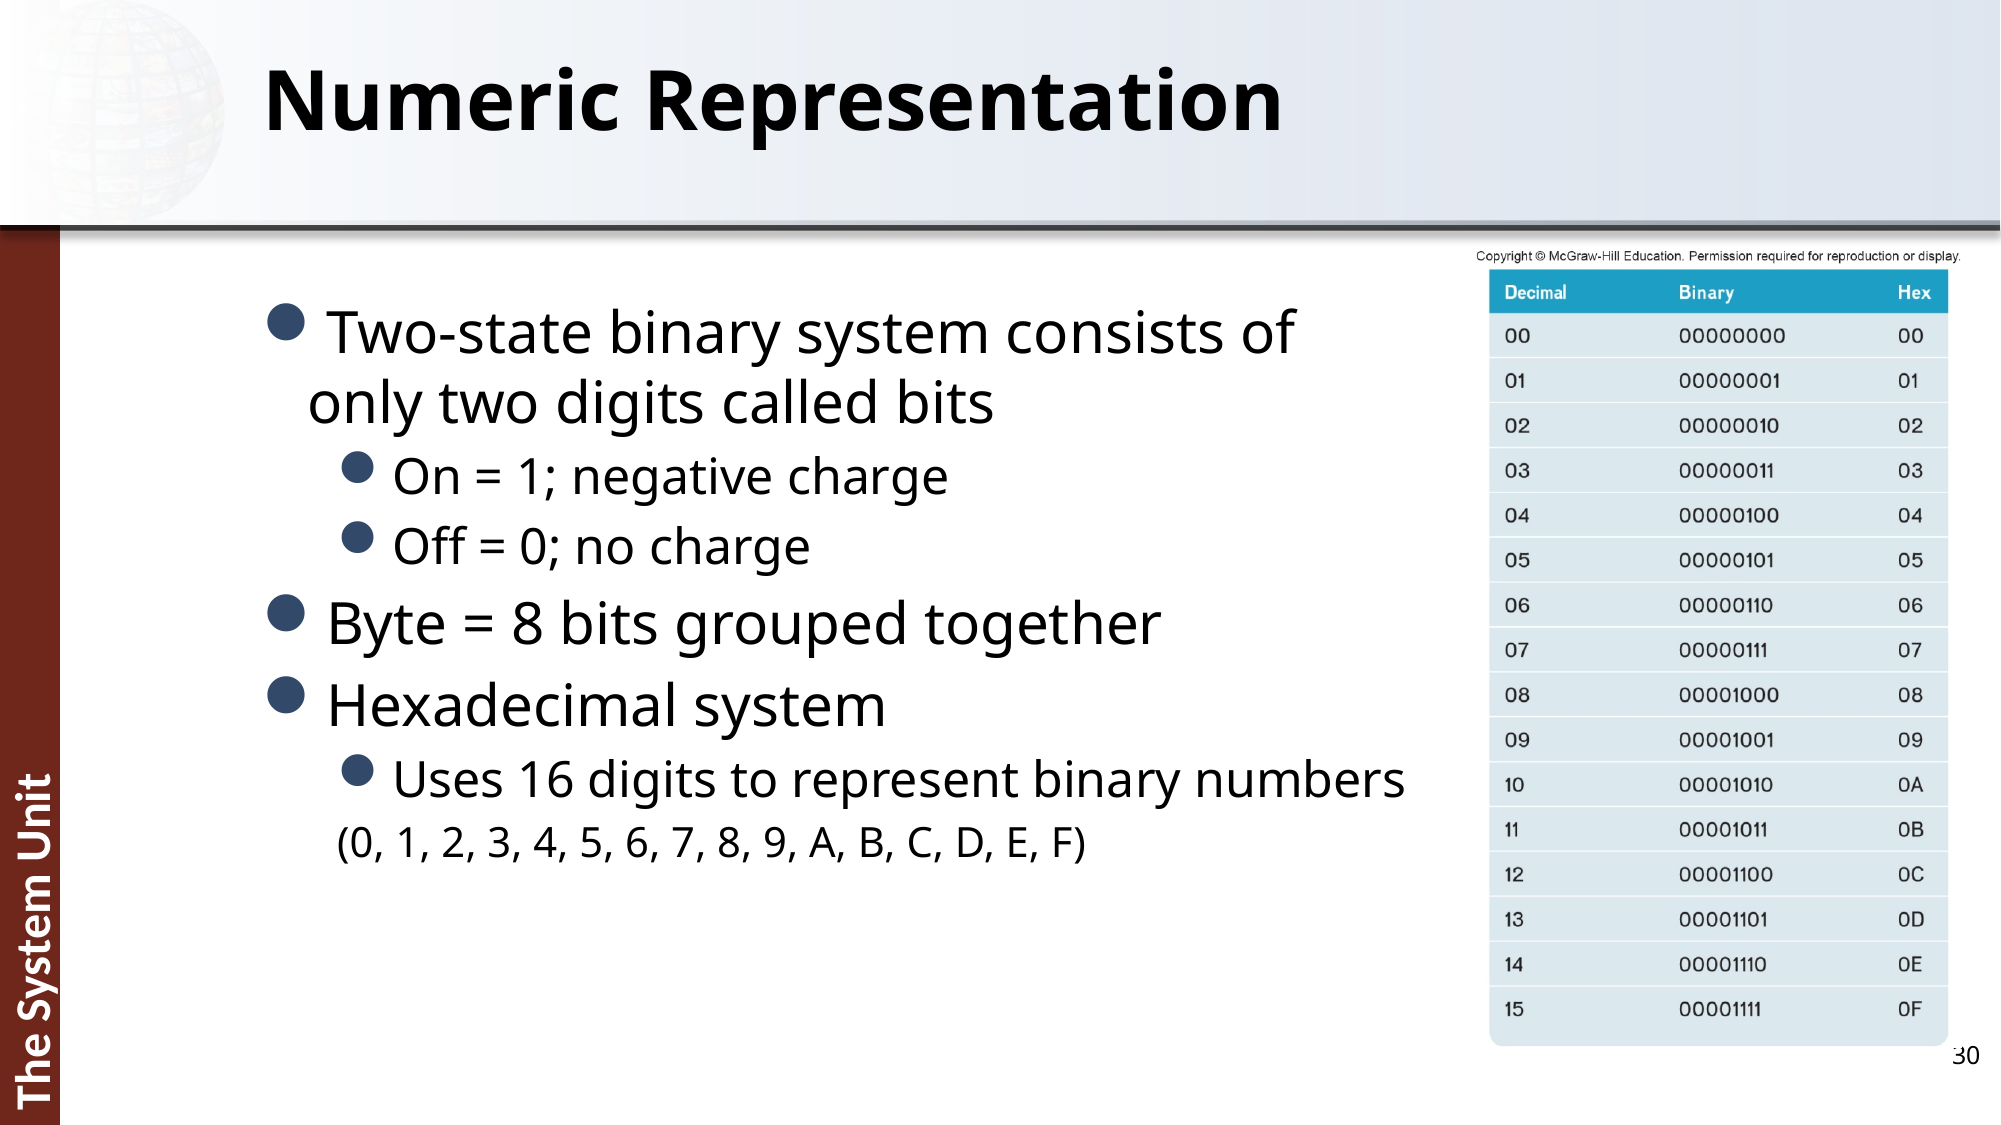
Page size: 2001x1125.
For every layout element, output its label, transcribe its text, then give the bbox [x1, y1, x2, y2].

title Numeric Representation [247, 0, 1985, 195]
slide_number 30 [1795, 1033, 1996, 1079]
list Two-state binary system consists of only two digits called bits On = 1; negative charge Off = 0; no charge Byte = 8 bits grouped together Hexadecimal system Uses 16 digits to represent binary numbers (0, 1, 2, 3, 4, 5, 6, 7, 8, 9, A, B, C, D, E, F) [247, 287, 1434, 995]
picture [1475, 250, 1963, 1049]
